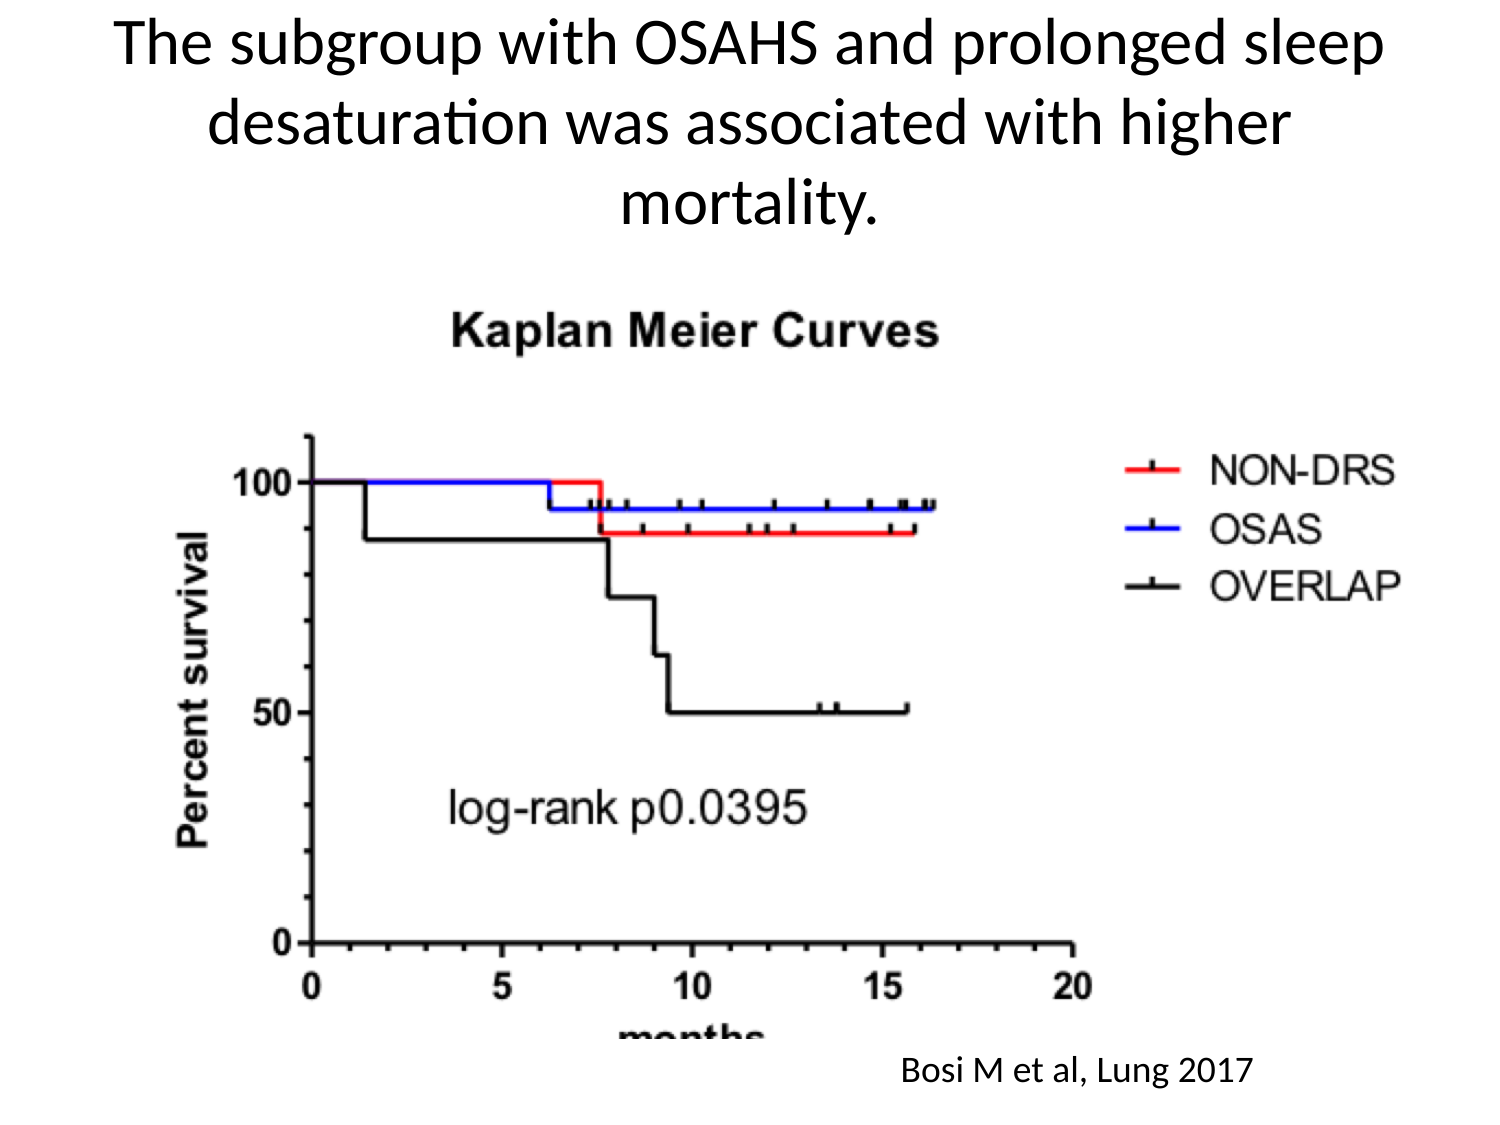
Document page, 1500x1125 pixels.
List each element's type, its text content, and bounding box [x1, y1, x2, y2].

text_box Bosi M et al, Lung 2017 [885, 1048, 1270, 1098]
title The subgroup with OSAHS and prolonged sleep desaturation was associated with higher mortality. [75, 64, 1425, 252]
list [114, 295, 1466, 1039]
